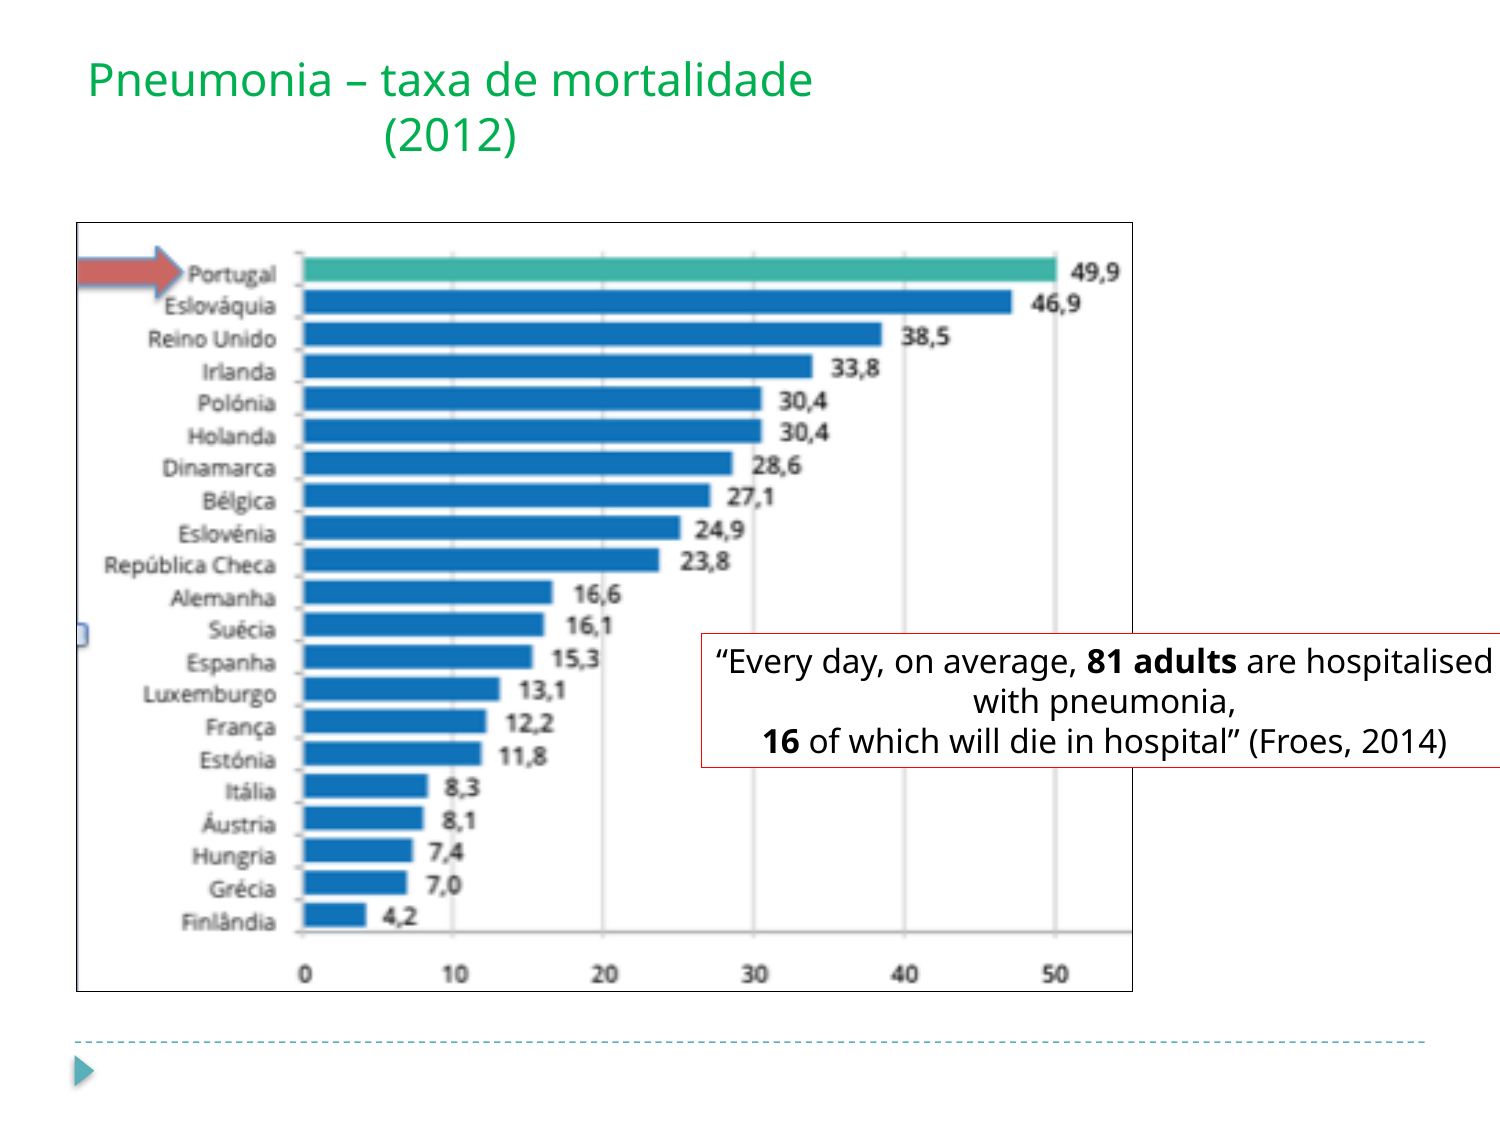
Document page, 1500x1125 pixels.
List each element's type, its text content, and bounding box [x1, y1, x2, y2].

picture [76, 221, 1133, 992]
text_box “Every day, on average, 81 adults are hospitalised with pneumonia, 16 of which will die in hospital” (Froes, 2014) [1139, 633, 1500, 768]
text_box Pneumonia – taxa de mortalidade (2012) [48, 42, 853, 168]
